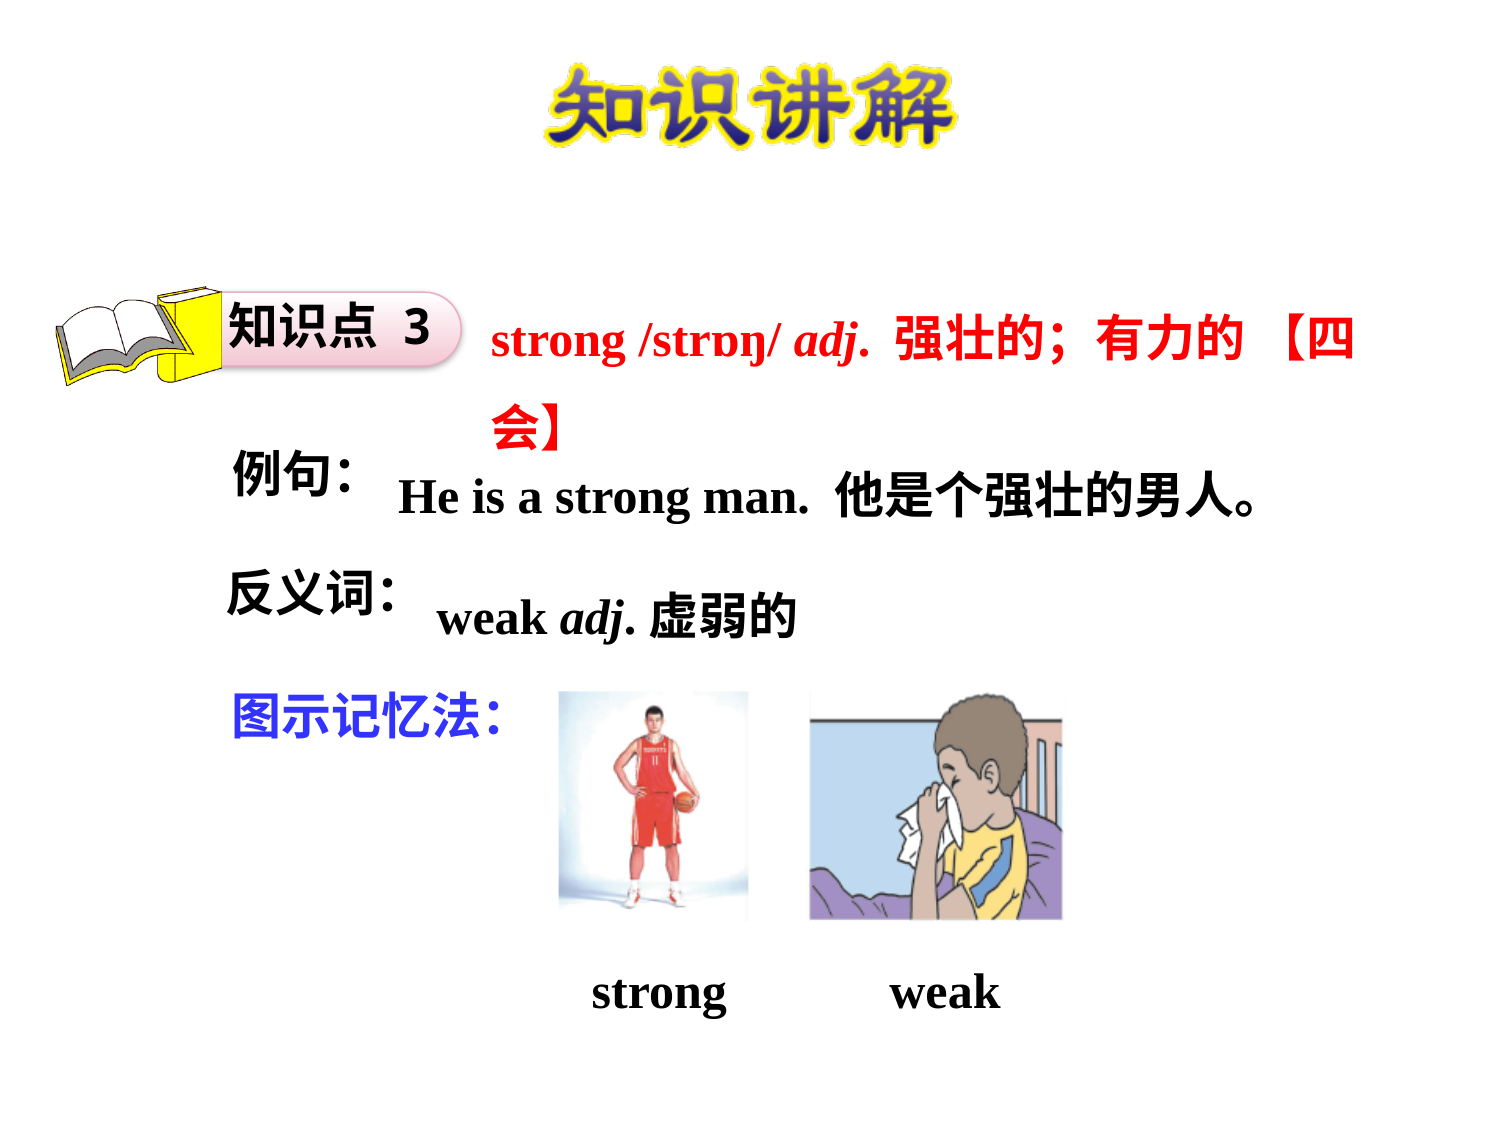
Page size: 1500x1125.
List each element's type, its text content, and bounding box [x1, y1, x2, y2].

text_box 例句： [217, 435, 384, 511]
text_box 知识点 3 [227, 287, 462, 362]
text_box weak adj.虚弱的 [421, 517, 844, 652]
text_box He is a strong man. 他是个强壮的男人。 [383, 396, 1361, 531]
text_box strong weak [576, 931, 1066, 1027]
text_box 图示记忆法： [216, 676, 547, 752]
text_box strong /strɒŋ/ adj. 强壮的；有力的 【四会】 [475, 268, 1429, 464]
picture [548, 690, 1076, 923]
picture [42, 275, 222, 386]
text_box 反义词： [210, 554, 414, 629]
picture [538, 57, 964, 157]
text_box [227, 362, 443, 367]
